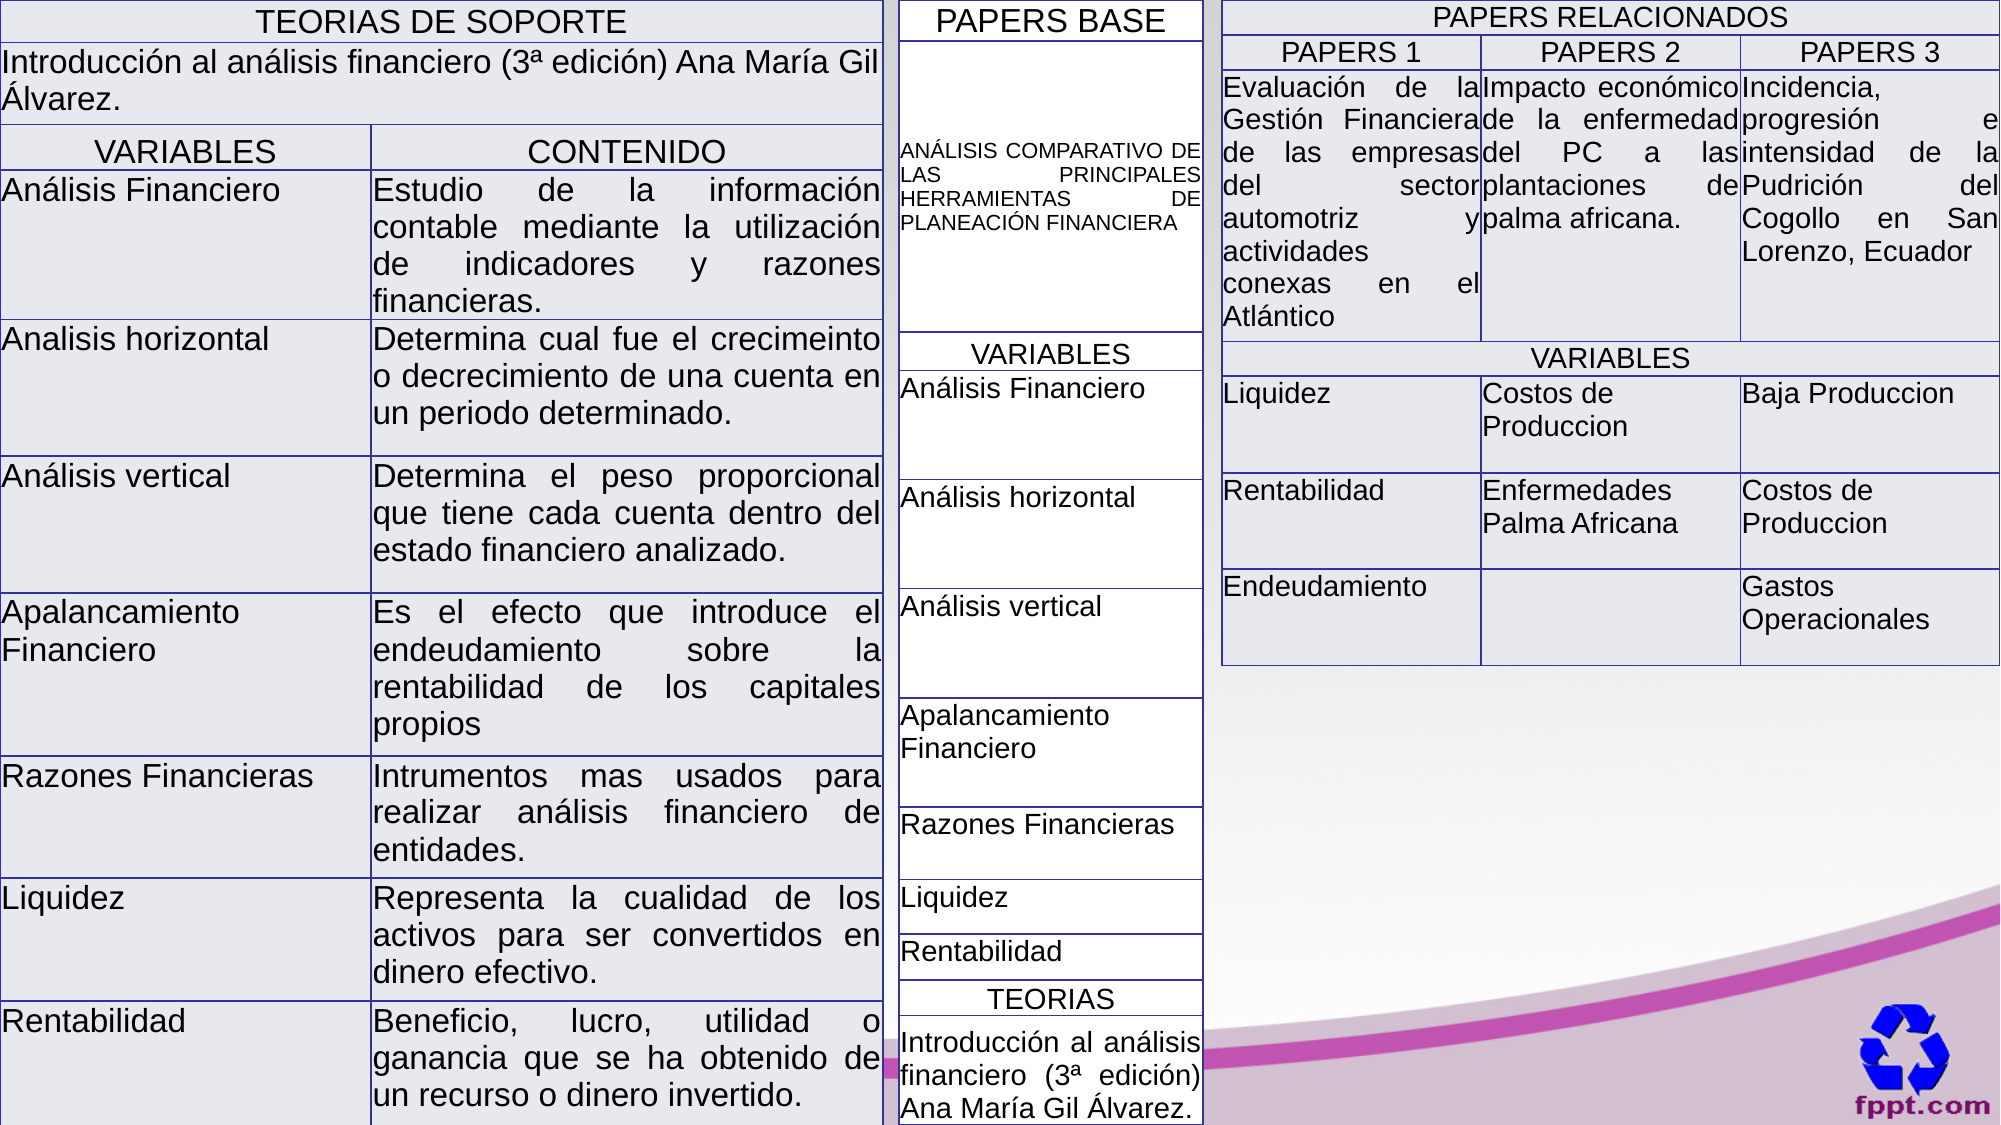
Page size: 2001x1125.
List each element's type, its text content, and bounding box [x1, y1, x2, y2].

table_header PAPERS RELACIONADOS [1223, 1, 1999, 34]
table_cell Rentabilidad [1, 1002, 370, 1125]
table_header PAPERS BASE [900, 1, 1202, 40]
table_cell Evaluación de la Gestión Financiera de las empresas del sector automotriz y actividades conexas en el Atlántico [1223, 71, 1480, 341]
table_cell Impacto económico de la enfermedad del PC a las plantaciones de palma africana. [1482, 71, 1740, 341]
table_cell Introducción al análisis financiero (3ª edición) Ana María Gil Álvarez. [1, 43, 882, 124]
table_cell PAPERS 1 [1223, 36, 1480, 69]
table_cell Costos de Produccion [1741, 474, 1999, 568]
table_cell Análisis horizontal [900, 480, 1202, 588]
picture [884, 0, 898, 1125]
table_cell Costos de Produccion [1482, 377, 1740, 472]
table_cell Analisis horizontal [1, 320, 370, 455]
table_cell Liquidez [1, 879, 370, 1000]
table_cell Beneficio, lucro, utilidad o ganancia que se ha obtenido de un recurso o dinero invertido. [372, 1002, 882, 1125]
table_cell Apalancamiento Financiero [1, 594, 370, 755]
table_cell [1482, 570, 1740, 665]
table_cell Incidencia, progresión e intensidad de la Pudrición del Cogollo en San Lorenzo, Ecuador [1741, 71, 1999, 341]
table_cell Gastos Operacionales [1741, 570, 1999, 665]
table_cell Rentabilidad [900, 935, 1202, 979]
table_cell CONTENIDO [372, 125, 882, 169]
table_cell Apalancamiento Financiero [900, 699, 1202, 806]
table_cell Intrumentos mas usados para realizar análisis financiero de entidades. [372, 757, 882, 877]
table_cell Razones Financieras [1, 757, 370, 877]
table_cell Determina cual fue el crecimeinto o decrecimiento de una cuenta en un periodo determinado. [372, 320, 882, 455]
table_cell Representa la cualidad de los activos para ser convertidos en dinero efectivo. [372, 879, 882, 1000]
table_cell Rentabilidad [1223, 474, 1480, 568]
table_cell Análisis Financiero [1, 171, 370, 319]
table_cell ANÁLISIS COMPARATIVO DE LAS PRINCIPALES HERRAMIENTAS DE PLANEACIÓN FINANCIERA [900, 42, 1202, 331]
table_cell Endeudamiento [1223, 570, 1480, 665]
table_cell Enfermedades Palma Africana [1482, 474, 1740, 568]
table_header TEORIAS DE SOPORTE [1, 1, 882, 42]
table_cell PAPERS 3 [1741, 36, 1999, 69]
table_cell TEORIAS [900, 981, 1202, 1015]
table_cell VARIABLES [1223, 342, 1999, 375]
table_cell Razones Financieras [900, 808, 1202, 879]
table_cell PAPERS 2 [1482, 36, 1740, 69]
table_cell Análisis vertical [900, 589, 1202, 697]
table_cell Análisis vertical [1, 457, 370, 592]
table_cell Liquidez [900, 880, 1202, 933]
table_cell Análisis Financiero [900, 371, 1202, 479]
table_cell Determina el peso proporcional que tiene cada cuenta dentro del estado financiero analizado. [372, 457, 882, 592]
table_cell Introducción al análisis financiero (3ª edición) Ana María Gil Álvarez. [900, 1016, 1202, 1124]
table_cell Liquidez [1223, 377, 1480, 472]
table_cell VARIABLES [1, 125, 370, 169]
table_cell Es el efecto que introduce el endeudamiento sobre la rentabilidad de los capitales propios [372, 594, 882, 755]
table_cell VARIABLES [900, 333, 1202, 370]
table_cell Baja Produccion [1741, 377, 1999, 472]
table_cell Estudio de la información contable mediante la utilización de indicadores y razones financieras. [372, 171, 882, 319]
picture [1204, 0, 2001, 1125]
